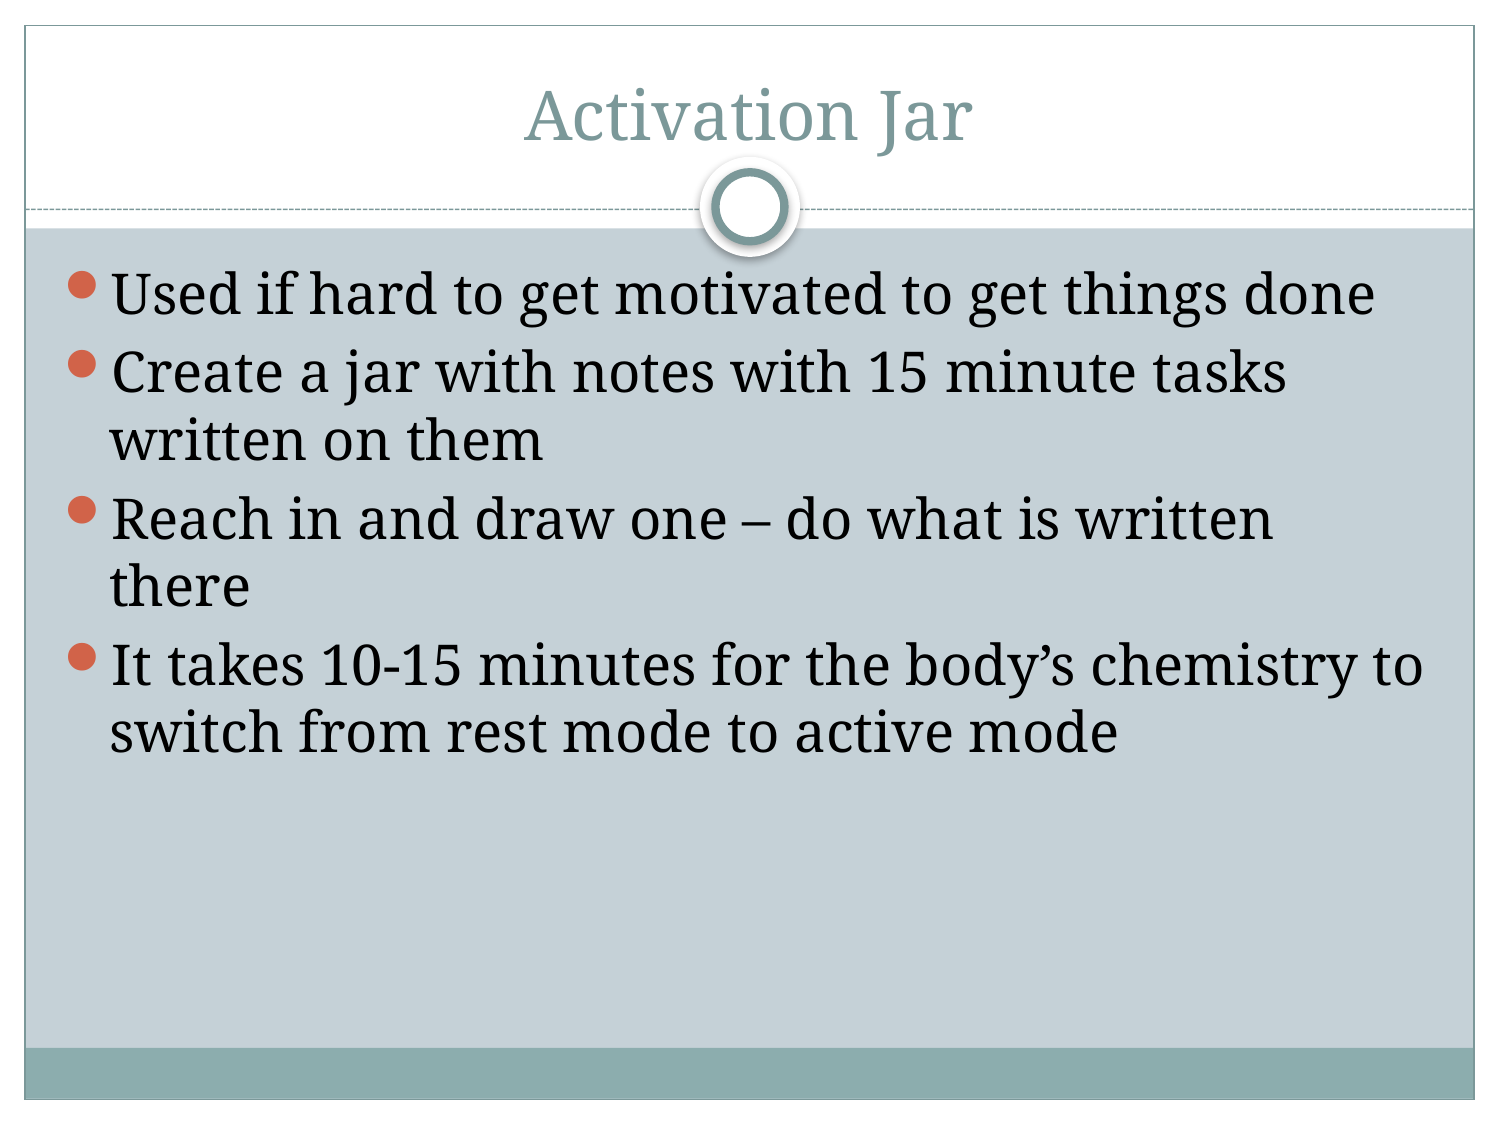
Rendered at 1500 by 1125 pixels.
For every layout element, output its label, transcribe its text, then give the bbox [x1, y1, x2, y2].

list Used if hard to get motivated to get things done Create a jar with notes with 15 minute tasks written on them Reach in and draw one – do what is written there It takes 10-15 minutes for the body’s chemistry to switch from rest mode to active mode [49, 250, 1445, 1001]
title Activation Jar [49, 37, 1450, 162]
